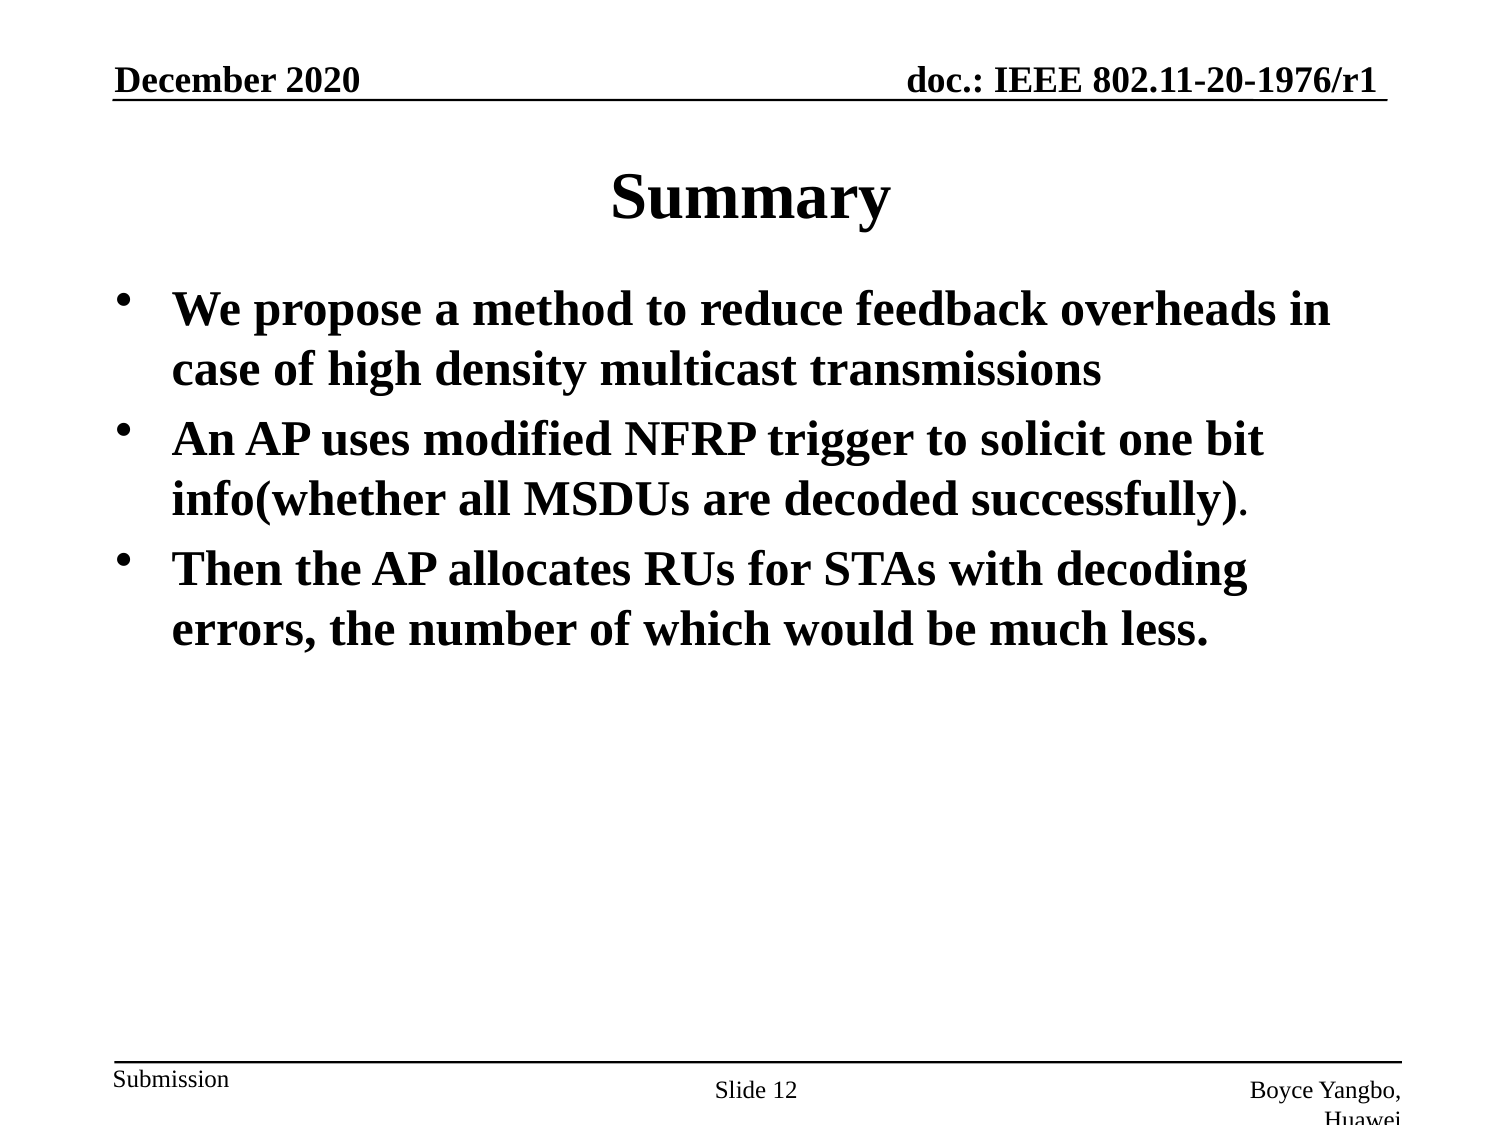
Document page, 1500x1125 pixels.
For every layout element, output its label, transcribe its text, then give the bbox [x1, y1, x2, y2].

slide_number Slide 12 [712, 1073, 800, 1105]
footer Boyce Yangbo, Huawei [1186, 1073, 1402, 1105]
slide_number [114, 54, 364, 101]
list We propose a method to reduce feedback overheads in case of high density multicast transmissions An AP uses modified NFRP trigger to solicit one bit info(whether all MSDUs are decoded successfully). Then the AP allocates RUs for STAs with decoding errors, the number of which would be much less. [100, 268, 1376, 1047]
title Summary [114, 103, 1390, 279]
